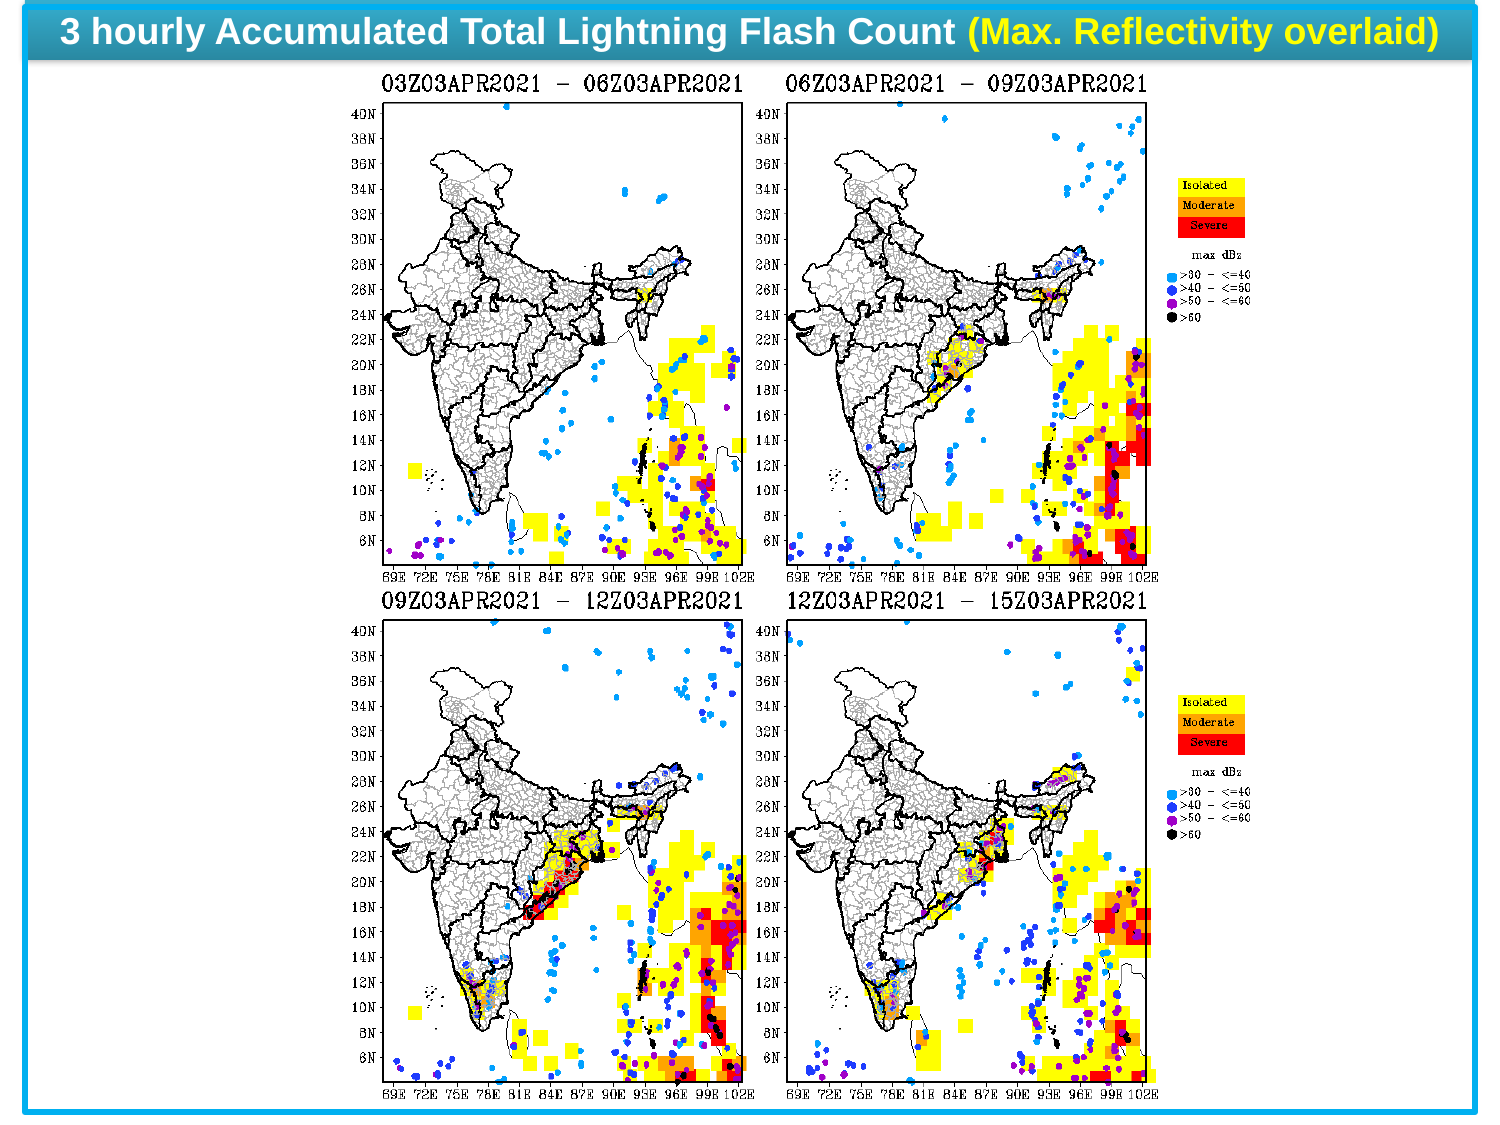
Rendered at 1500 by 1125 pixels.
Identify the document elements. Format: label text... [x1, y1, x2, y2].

picture [350, 74, 1251, 1100]
text_box [23, 5, 1477, 1114]
text_box 3 hourly Accumulated Total Lightning Flash Count (Max. Reflectivity overlaid) [24, 0, 1475, 5]
